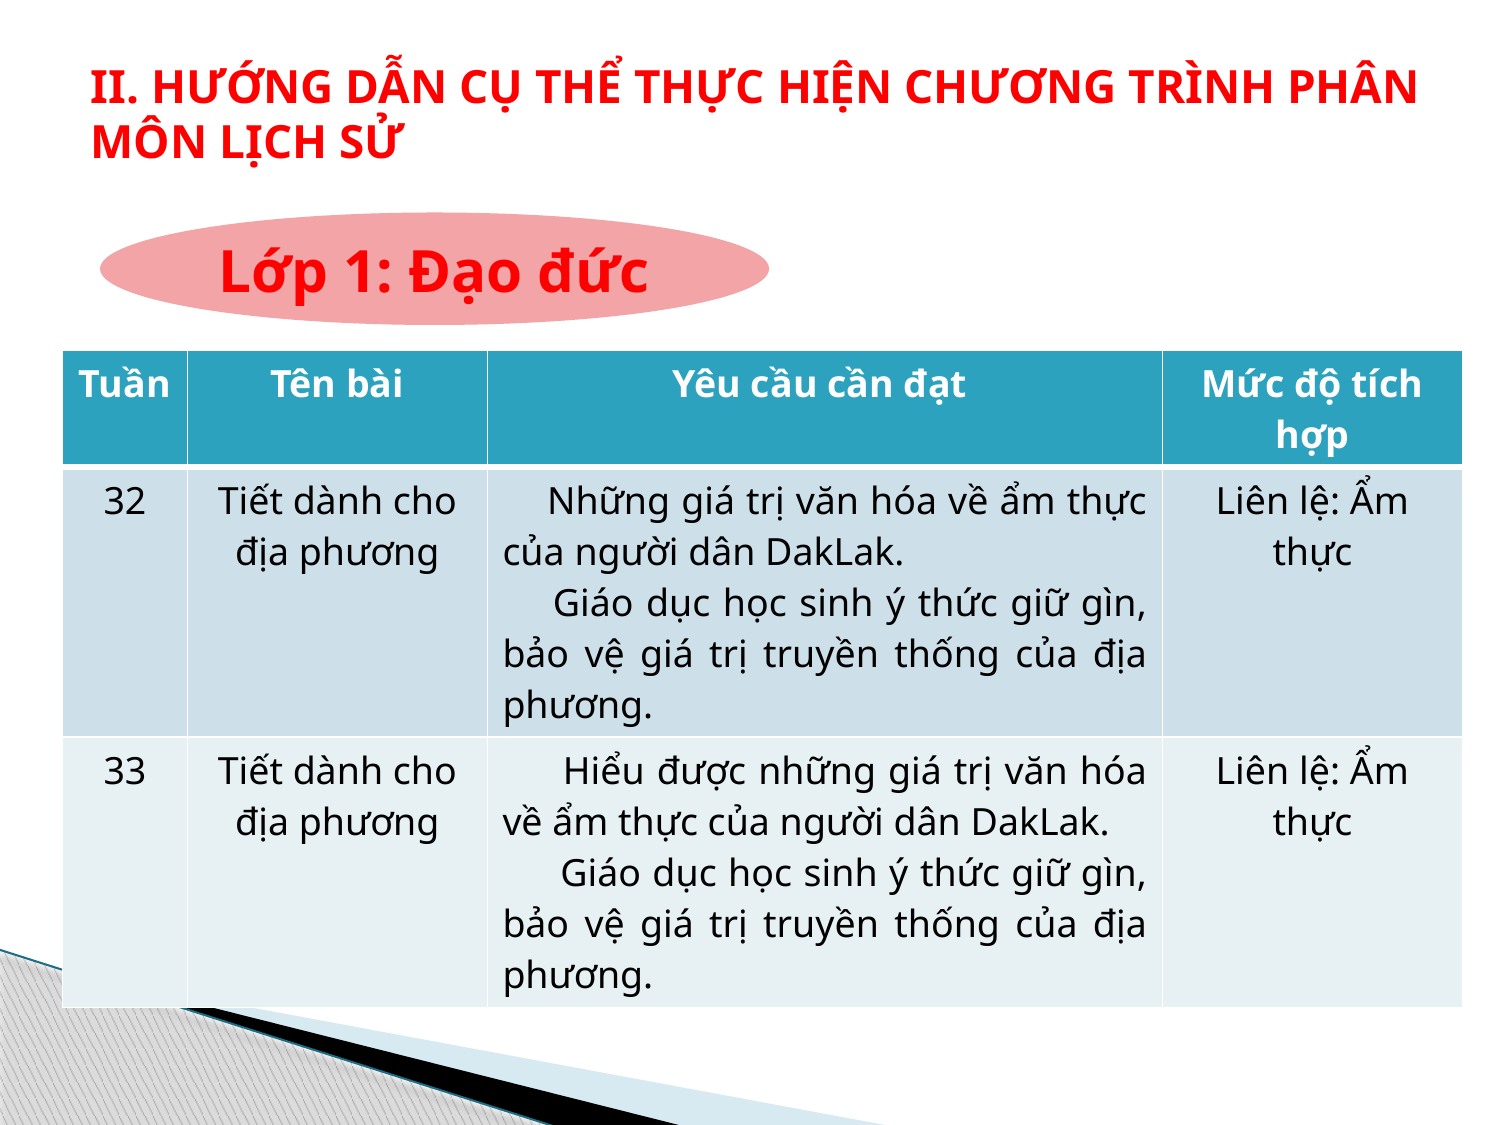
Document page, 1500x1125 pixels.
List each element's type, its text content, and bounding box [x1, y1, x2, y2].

table_header Mức độ tích hợp [1163, 351, 1462, 464]
table_cell 33 [63, 738, 187, 1007]
text_box Lớp 1: Đạo đức [95, 207, 774, 330]
text_box II. HƯỚNG DẪN CỤ THỂ THỰC HIỆN CHƯƠNG TRÌNH PHÂN MÔN LỊCH SỬ [75, 50, 1463, 175]
table_cell Tiết dành cho địa phương [188, 470, 487, 736]
table_cell Liên lệ: Ẩm thực [1163, 470, 1462, 736]
table_cell Tiết dành cho địa phương [188, 738, 487, 1007]
table_header Tuần [63, 351, 187, 464]
table_cell Những giá trị văn hóa về ẩm thực của người dân DakLak. Giáo dục học sinh ý thức giữ gìn, bảo vệ giá trị truyền thống của địa phương. [488, 470, 1162, 736]
table_cell 32 [63, 470, 187, 736]
table_header Tên bài [188, 351, 487, 464]
table_cell Hiểu được những giá trị văn hóa về ẩm thực của người dân DakLak. Giáo dục học sinh ý thức giữ gìn, bảo vệ giá trị truyền thống của địa phương. [488, 738, 1162, 1007]
table_header Yêu cầu cần đạt [488, 351, 1162, 464]
table_cell Liên lệ: Ẩm thực [1163, 738, 1462, 1007]
